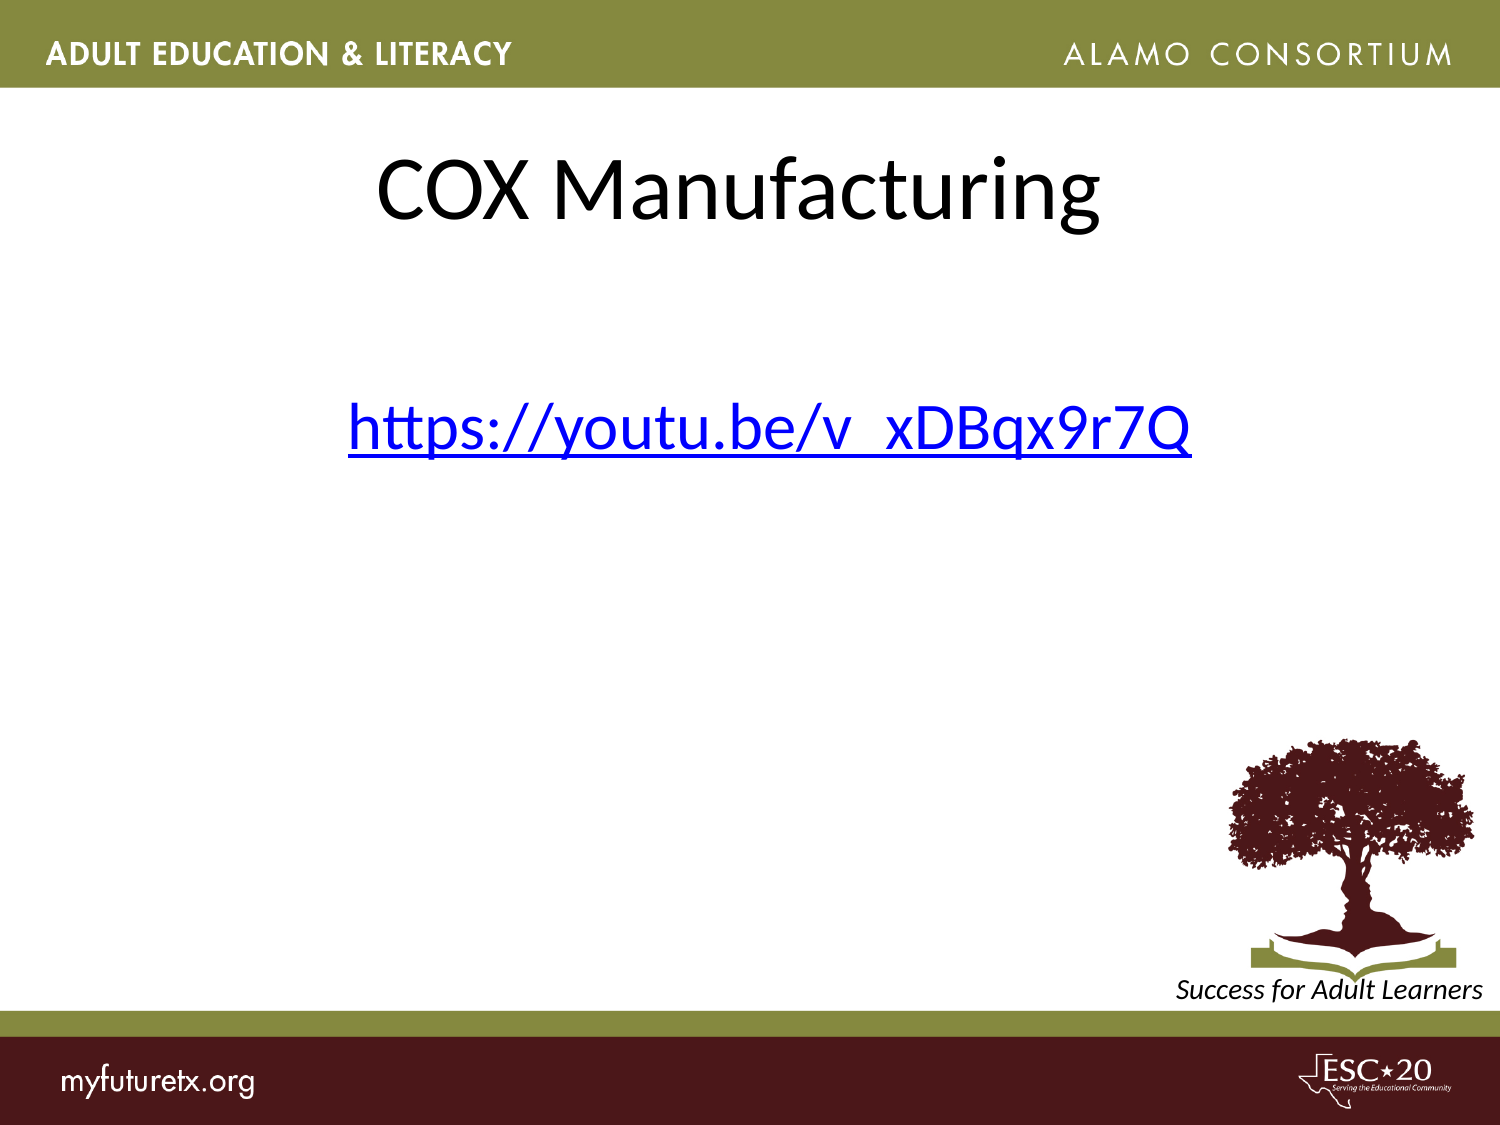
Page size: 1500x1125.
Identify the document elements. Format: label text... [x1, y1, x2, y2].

picture [0, 0, 1500, 1125]
list https://youtu.be/v_xDBqx9r7Q [332, 375, 1264, 906]
title COX Manufacturing [75, 89, 1425, 278]
